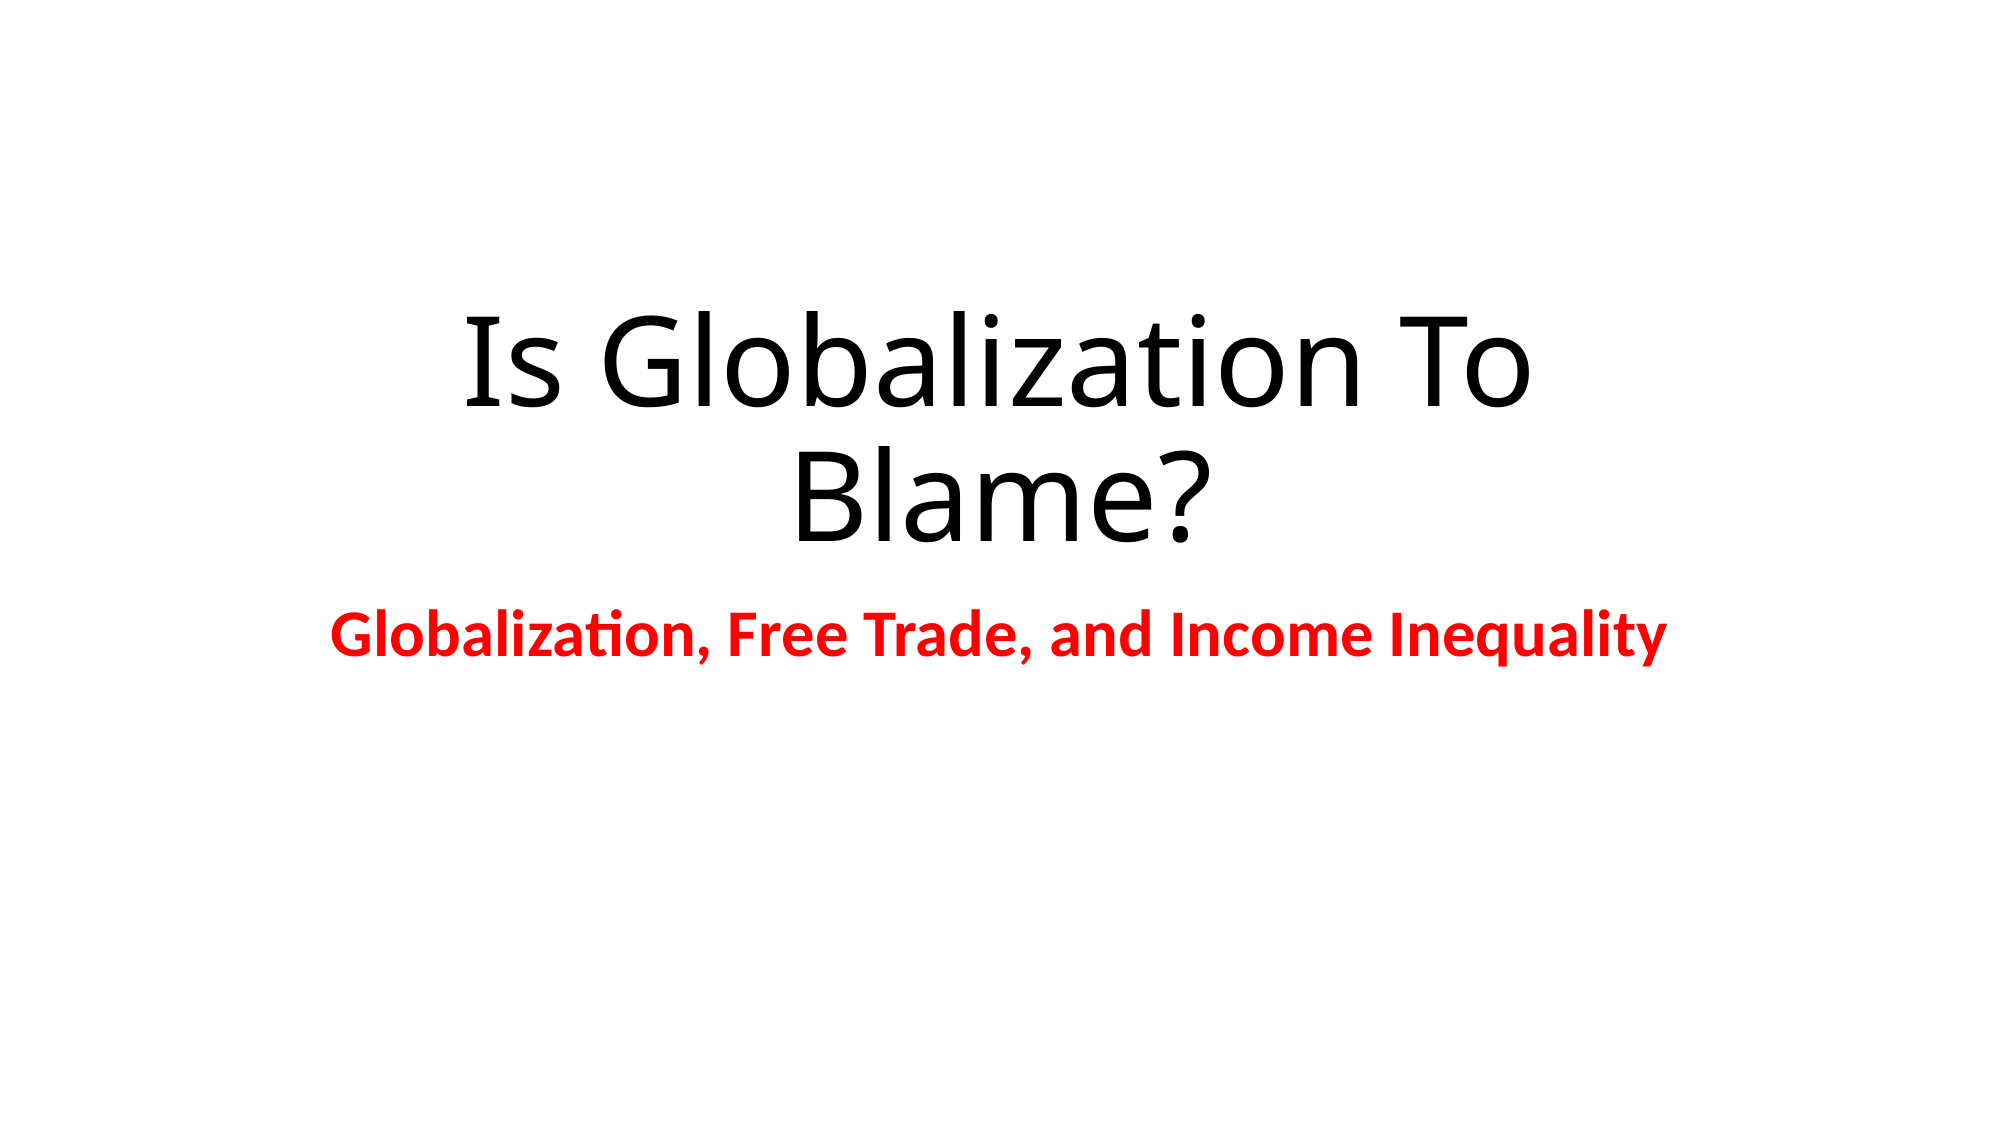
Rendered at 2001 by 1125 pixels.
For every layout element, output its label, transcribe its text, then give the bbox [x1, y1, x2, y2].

subtitle Globalization, Free Trade, and Income Inequality [249, 590, 1750, 863]
title Is Globalization To Blame? [249, 184, 1750, 576]
